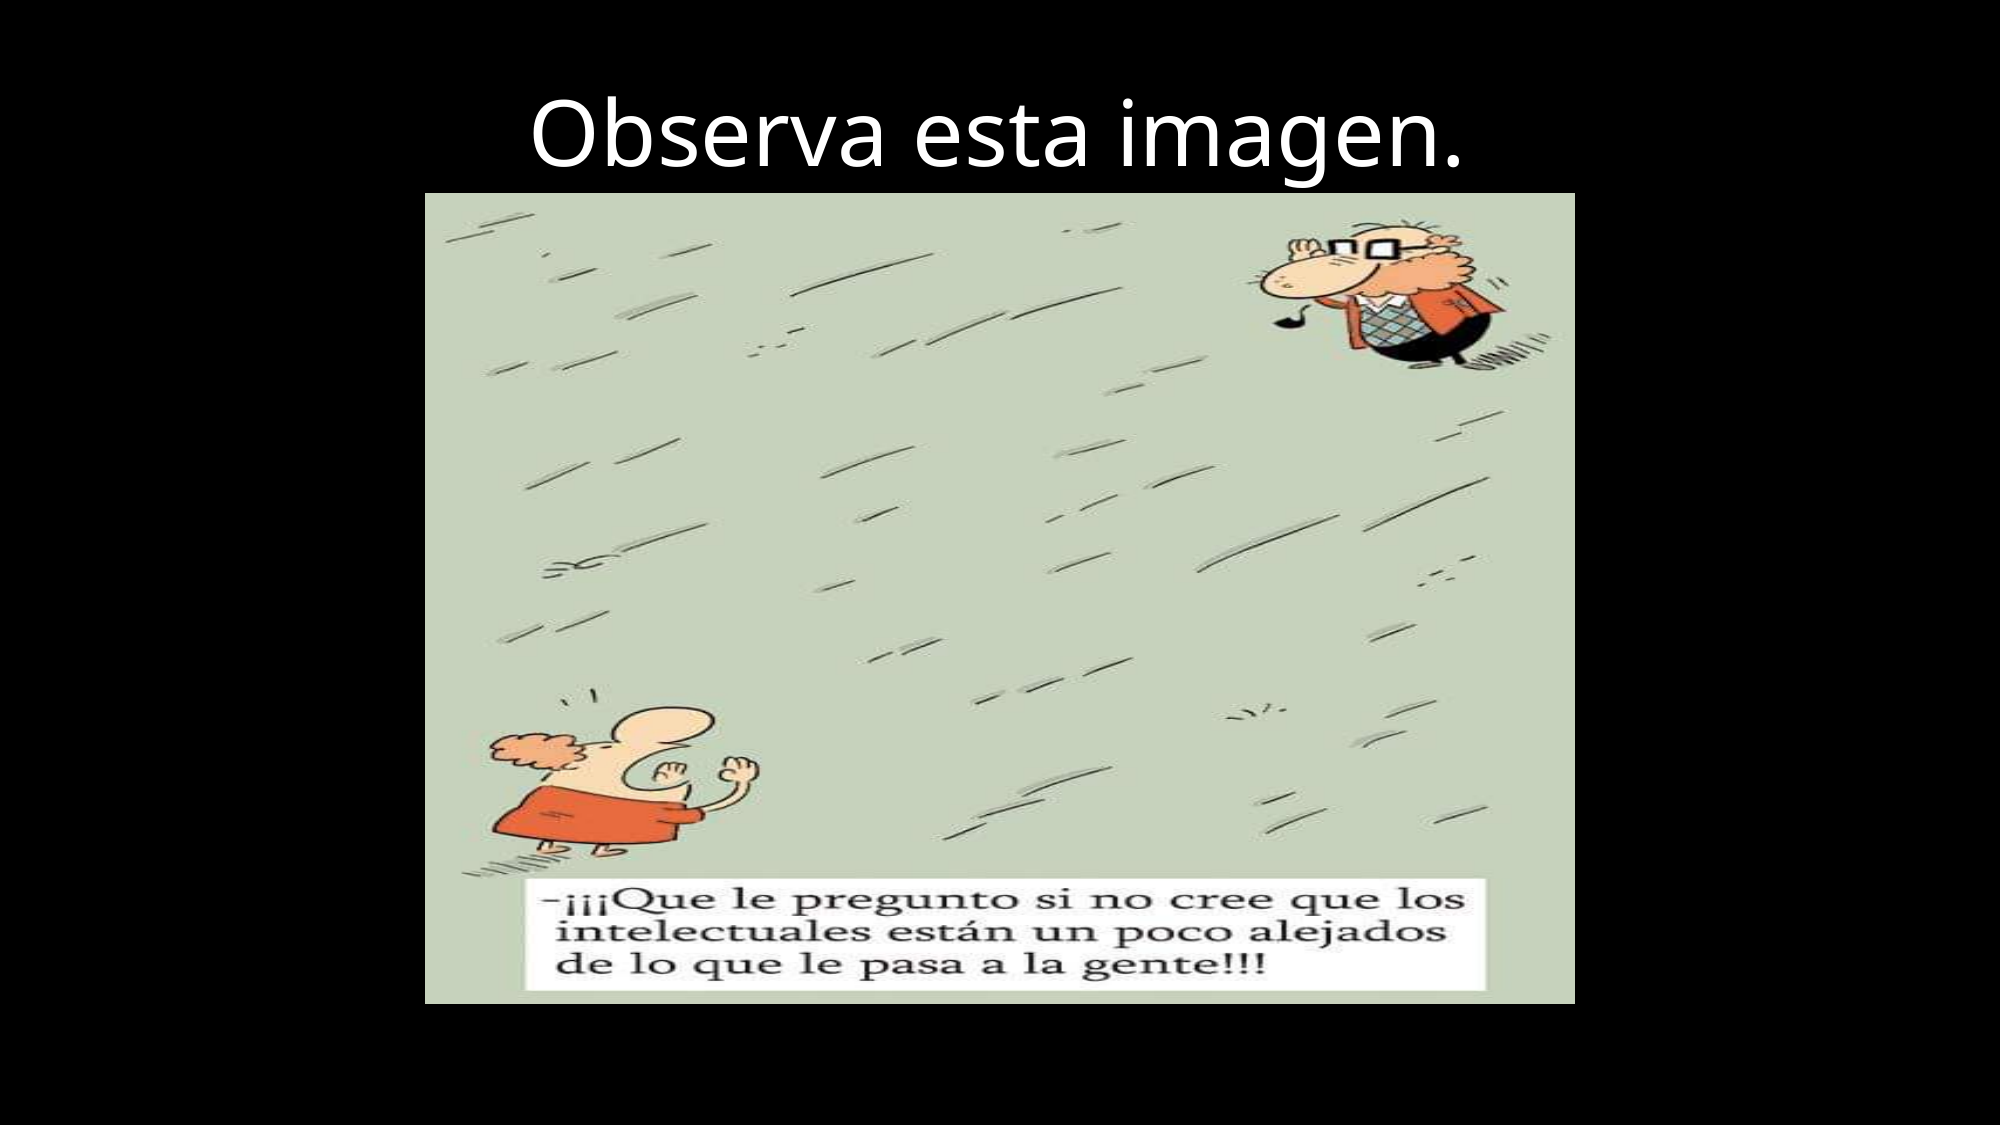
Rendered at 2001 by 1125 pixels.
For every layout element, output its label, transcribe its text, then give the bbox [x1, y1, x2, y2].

title Observa esta imagen. [513, 79, 2000, 287]
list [425, 193, 1575, 1004]
